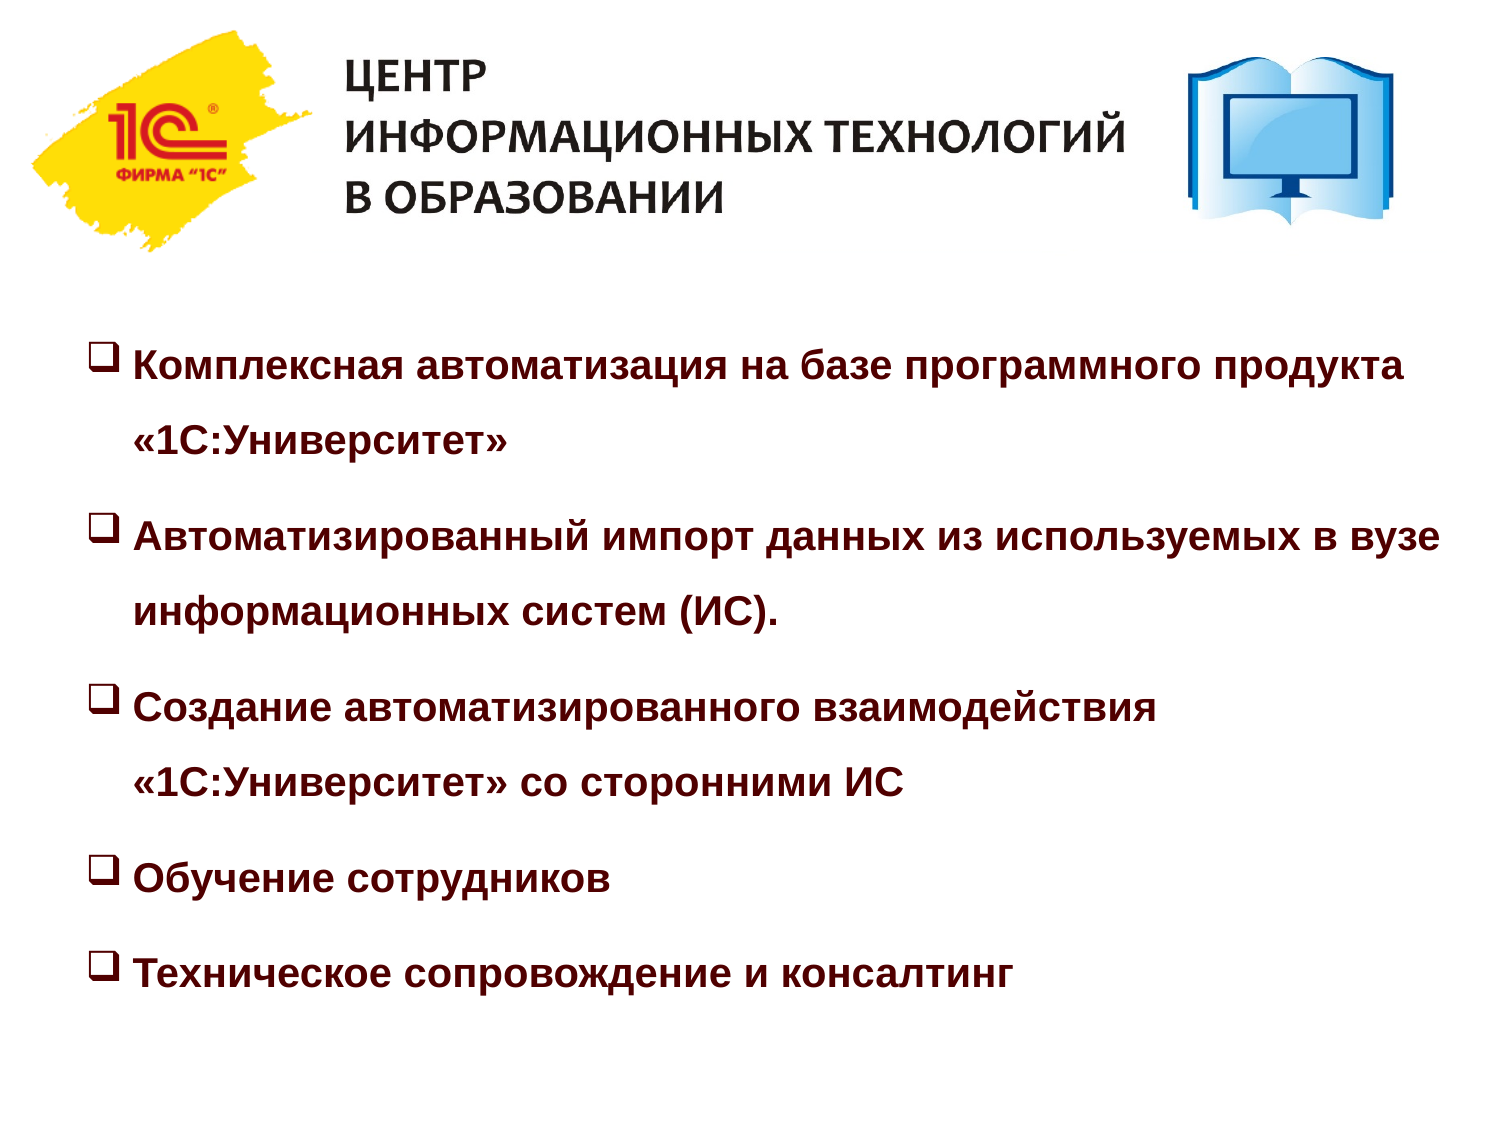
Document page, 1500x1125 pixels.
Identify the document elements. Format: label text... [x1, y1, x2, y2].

text_box Комплексная автоматизация на базе программного продукта «1С:Университет» Автоматизированный импорт данных из используемых в вузе информационных систем (ИС). Создание автоматизированного взаимодействия «1С:Университет» со сторонними ИС Обучение сотрудников Техническое сопровождение и консалтинг [70, 305, 1500, 1004]
picture [23, 24, 1448, 258]
